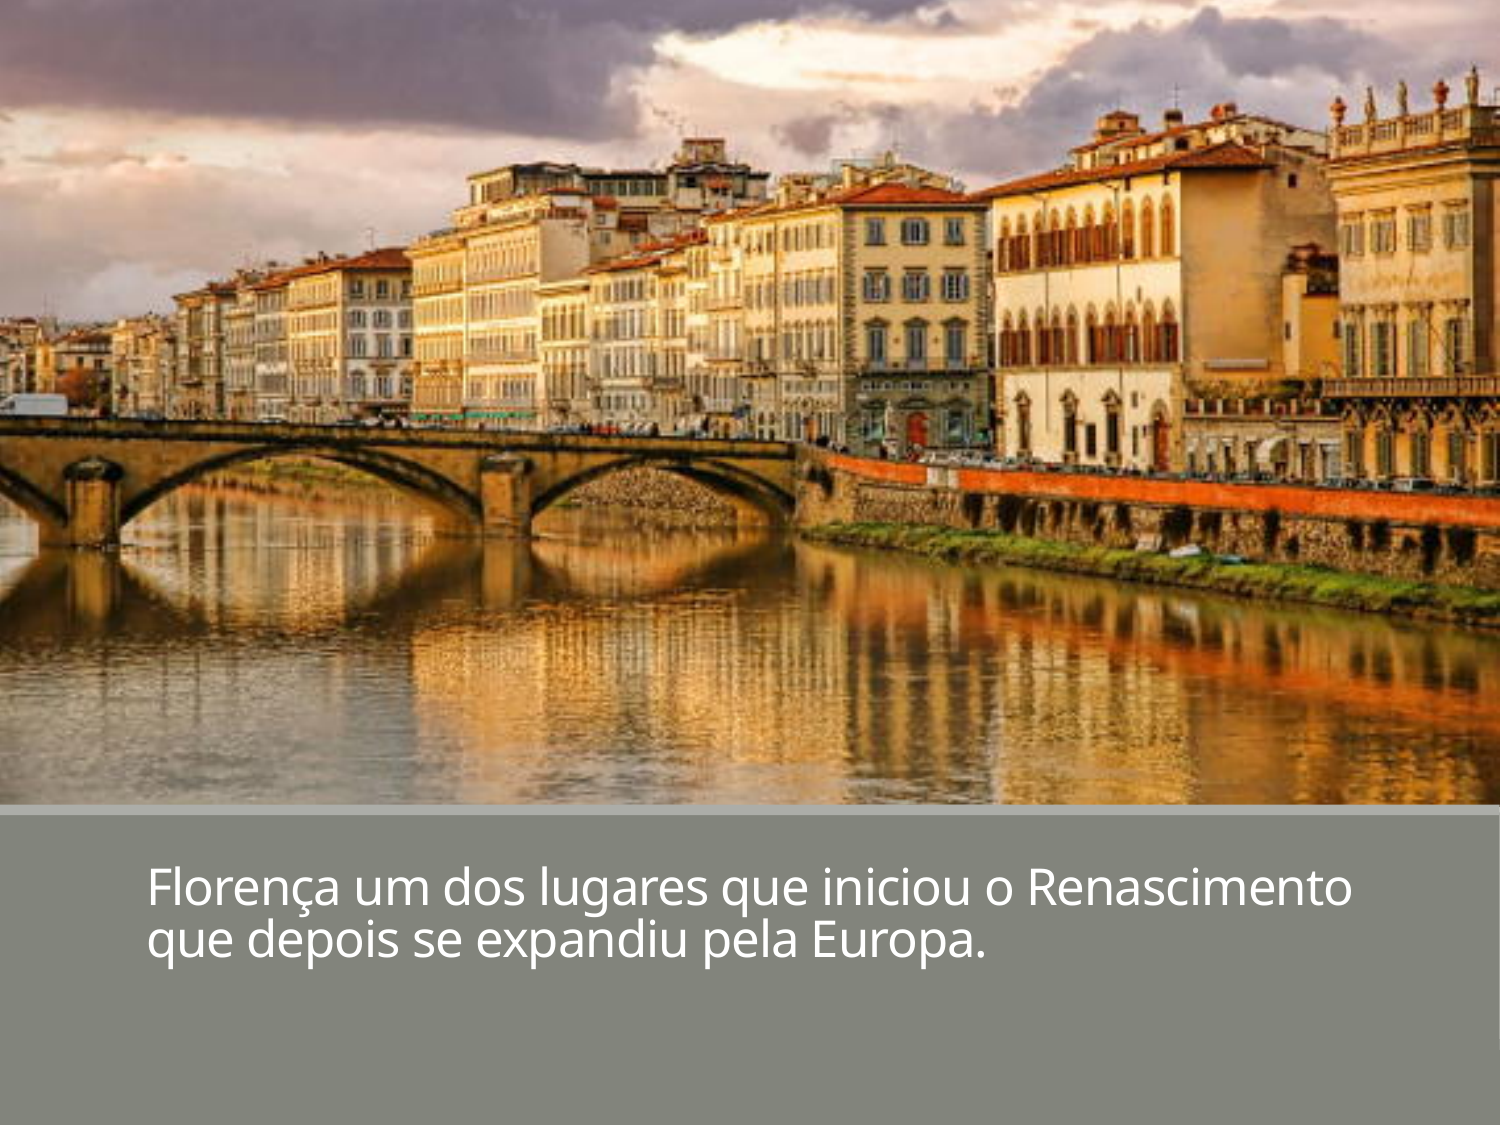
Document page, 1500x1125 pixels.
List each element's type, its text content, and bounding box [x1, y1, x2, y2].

text_box [0, 816, 1500, 1125]
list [0, 0, 1500, 807]
title Florença um dos lugares que iniciou o Renascimento que depois se expandiu pela Europa. [131, 840, 1369, 975]
text_box [0, 812, 1500, 816]
